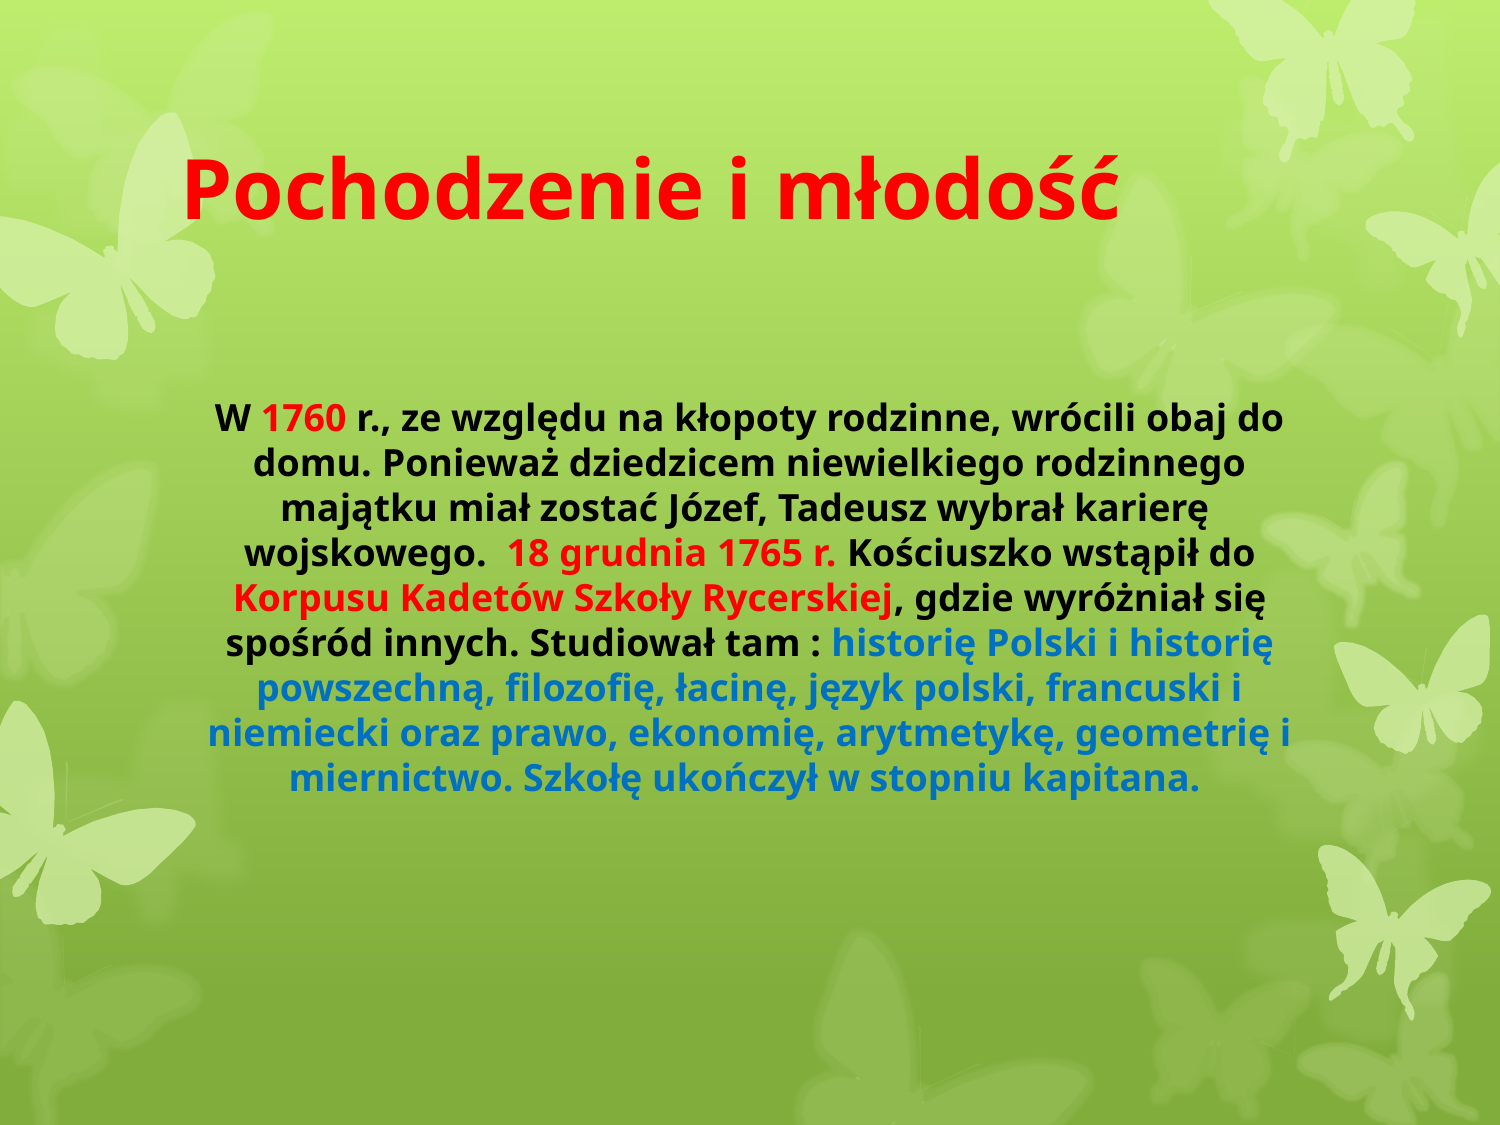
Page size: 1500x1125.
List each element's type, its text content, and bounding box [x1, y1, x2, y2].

title Pochodzenie i młodość [165, 110, 1335, 263]
list W 1760 r., ze względu na kłopoty rodzinne, wrócili obaj do domu. Ponieważ dziedzicem niewielkiego rodzinnego majątku miał zostać Józef, Tadeusz wybrał karierę wojskowego. 18 grudnia 1765 r. Kościuszko wstąpił do Korpusu Kadetów Szkoły Rycerskiej, gdzie wyróżniał się spośród innych. Studiował tam : historię Polski i historię powszechną, filozofię, łacinę, język polski, francuski i niemiecki oraz prawo, ekonomię, arytmetykę, geometrię i miernictwo. Szkołę ukończył w stopniu kapitana. [165, 296, 1335, 962]
